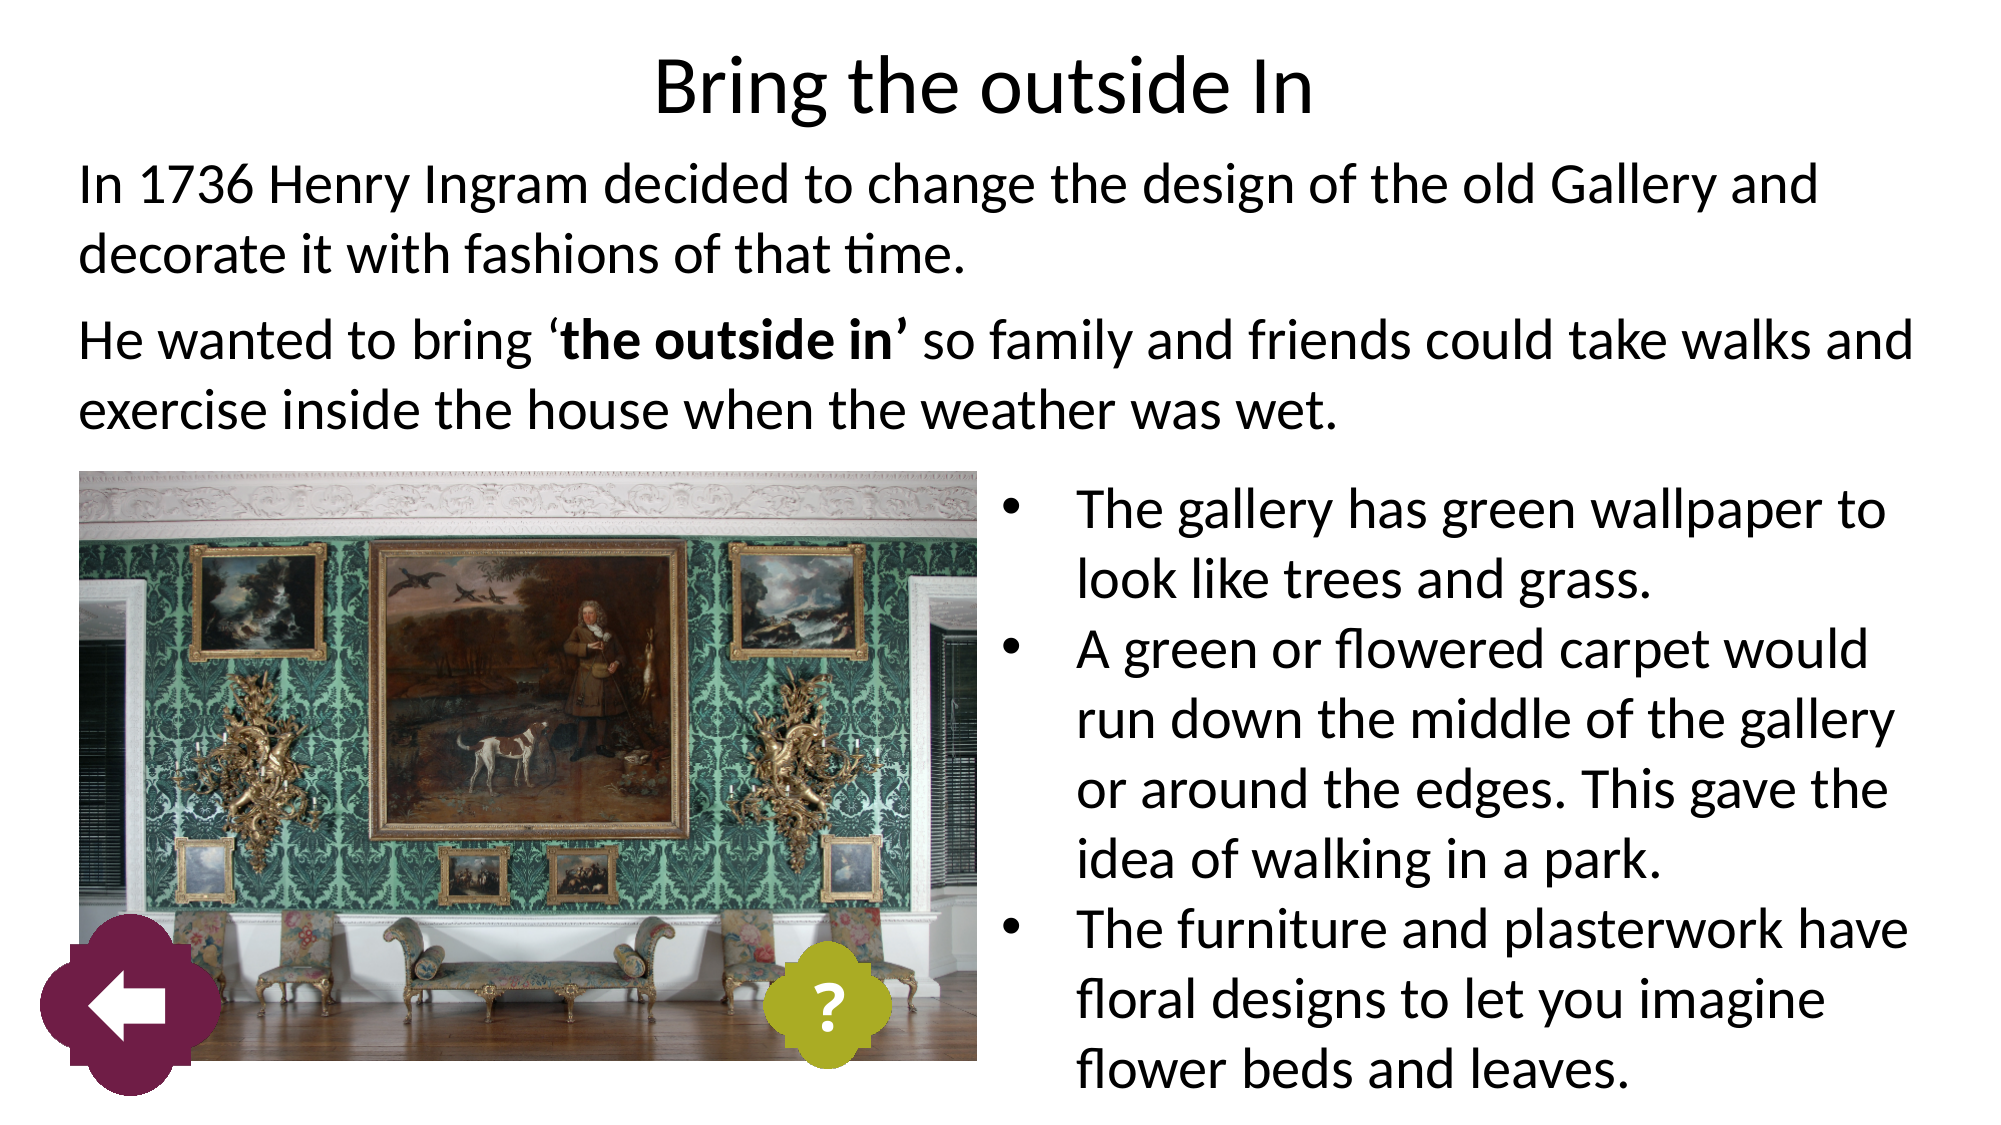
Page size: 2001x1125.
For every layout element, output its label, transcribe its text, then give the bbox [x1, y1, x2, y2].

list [79, 471, 977, 1061]
text_box He wanted to bring ‘the outside in’ so family and friends could take walks and exercise inside the house when the weather was wet. [63, 293, 1952, 449]
title Bring the outside In [619, 23, 1334, 137]
text_box The gallery has green wallpaper to look like trees and grass. A green or flowered carpet would run down the middle of the gallery or around the edges. This gave the idea of walking in a park. The furniture and plasterwork have floral designs to let you imagine flower beds and leaves. [986, 463, 1931, 1125]
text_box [40, 914, 221, 1096]
text_box In 1736 Henry Ingram decided to change the design of the old Gallery and decorate it with fashions of that time. [63, 137, 1952, 293]
text_box [747, 1061, 912, 1070]
picture [763, 941, 892, 1069]
